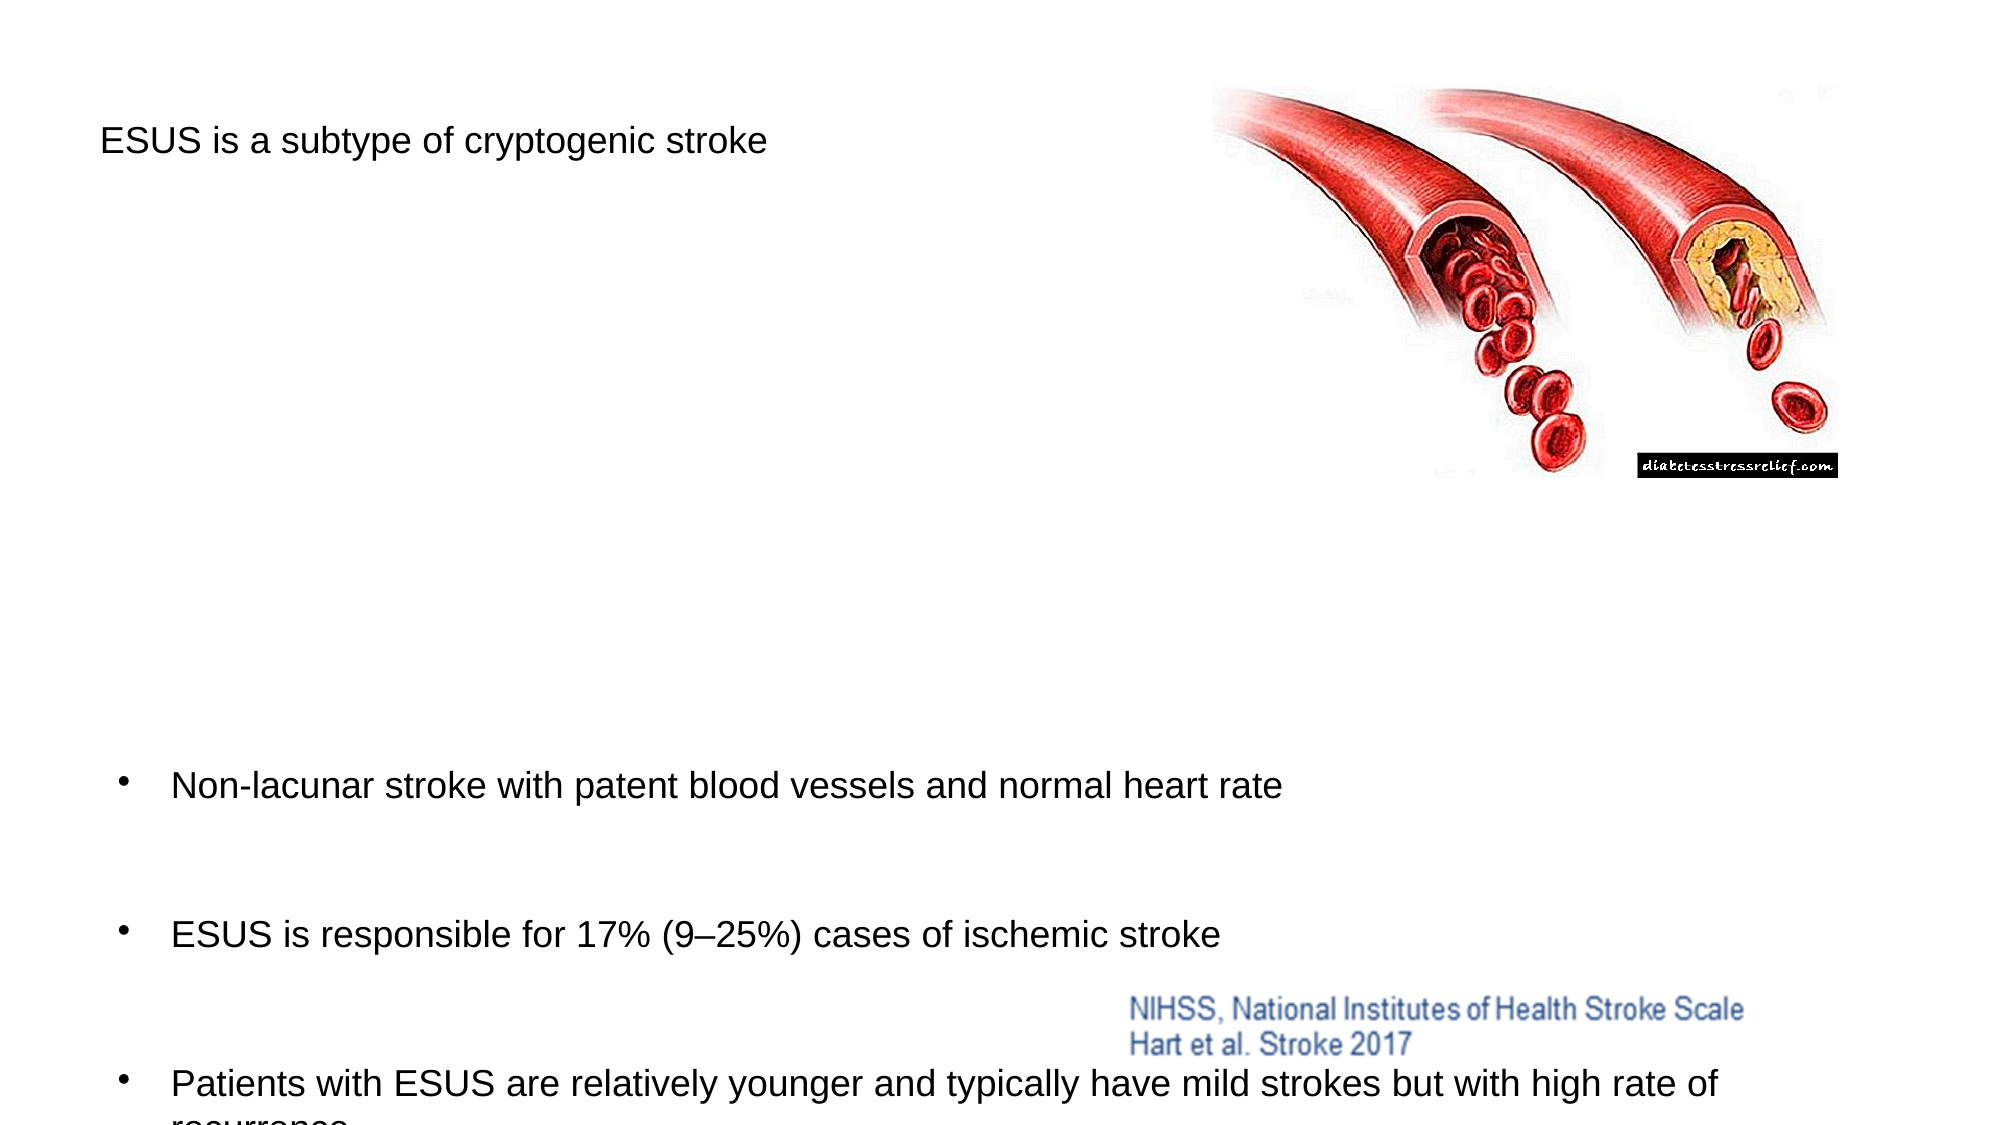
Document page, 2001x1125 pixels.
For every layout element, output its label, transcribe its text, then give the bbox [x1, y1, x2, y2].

picture [1112, 979, 1763, 1081]
picture [1212, 85, 1838, 478]
title ESUS is a subtype of cryptogenic stroke [99, 44, 1900, 233]
subtitle Non-lacunar stroke with patent blood vessels and normal heart rate ESUS is responsible for 17% (9–25%) cases of ischemic stroke Patients with ESUS are relatively younger and typically have mild strokes but with high rate of recurrence [99, 302, 1900, 491]
